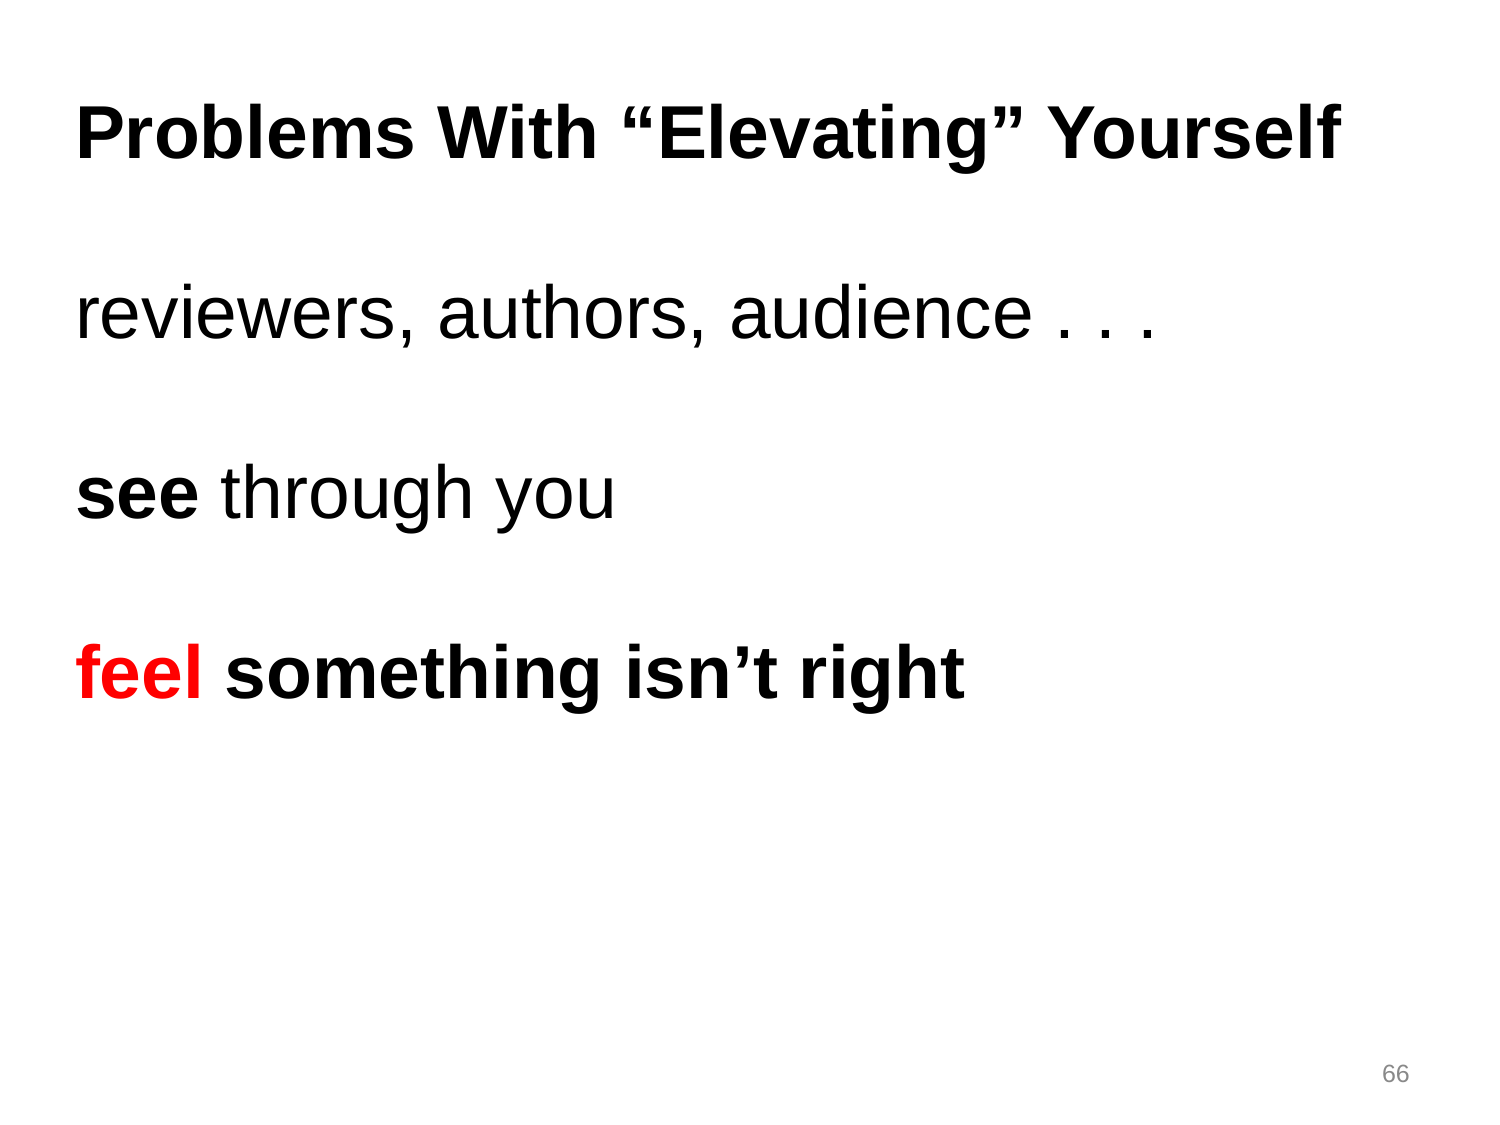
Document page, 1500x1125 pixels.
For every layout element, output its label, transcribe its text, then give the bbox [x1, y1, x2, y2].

slide_number 66 [1074, 1042, 1425, 1103]
text_box Problems With “Elevating” Yourself reviewers, authors, audience . . . see through you feel something isn’t right [74, 83, 1436, 714]
